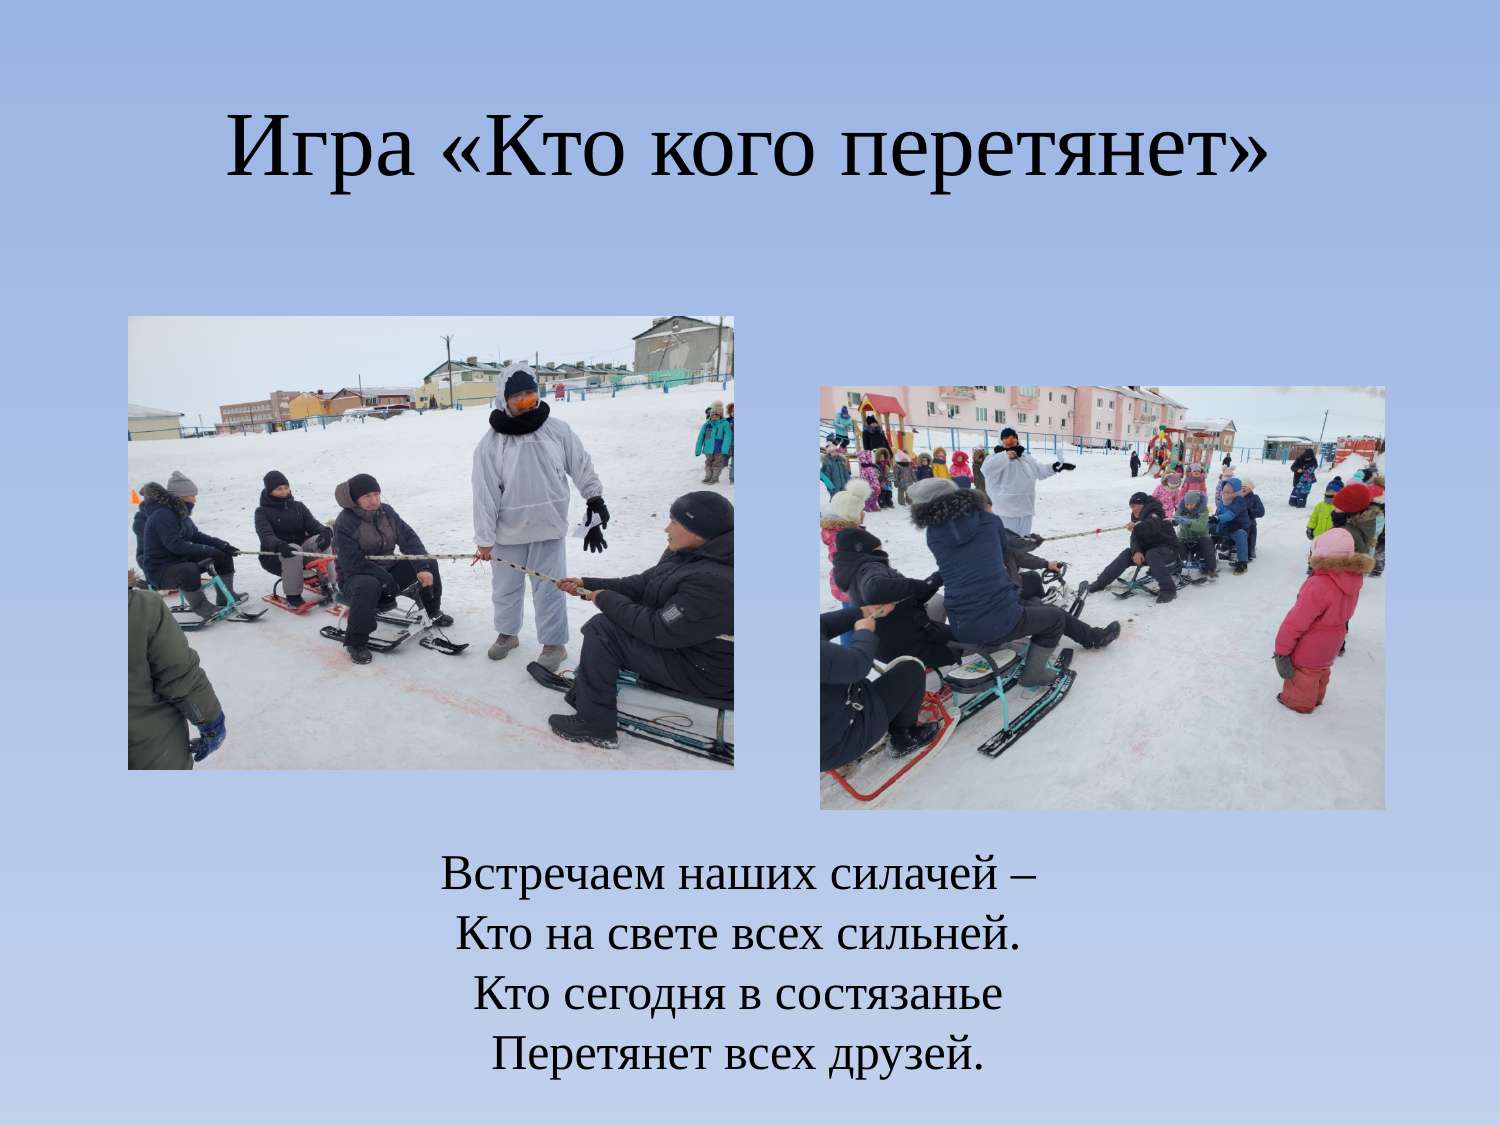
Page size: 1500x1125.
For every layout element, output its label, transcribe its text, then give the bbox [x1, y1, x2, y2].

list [128, 316, 734, 771]
title Игра «Кто кого перетянет» [75, 45, 1425, 233]
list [820, 386, 1385, 811]
text_box Встречаем наших силачей – Кто на свете всех сильней. Кто сегодня в состязанье Перетянет всех друзей. [164, 831, 1313, 1087]
